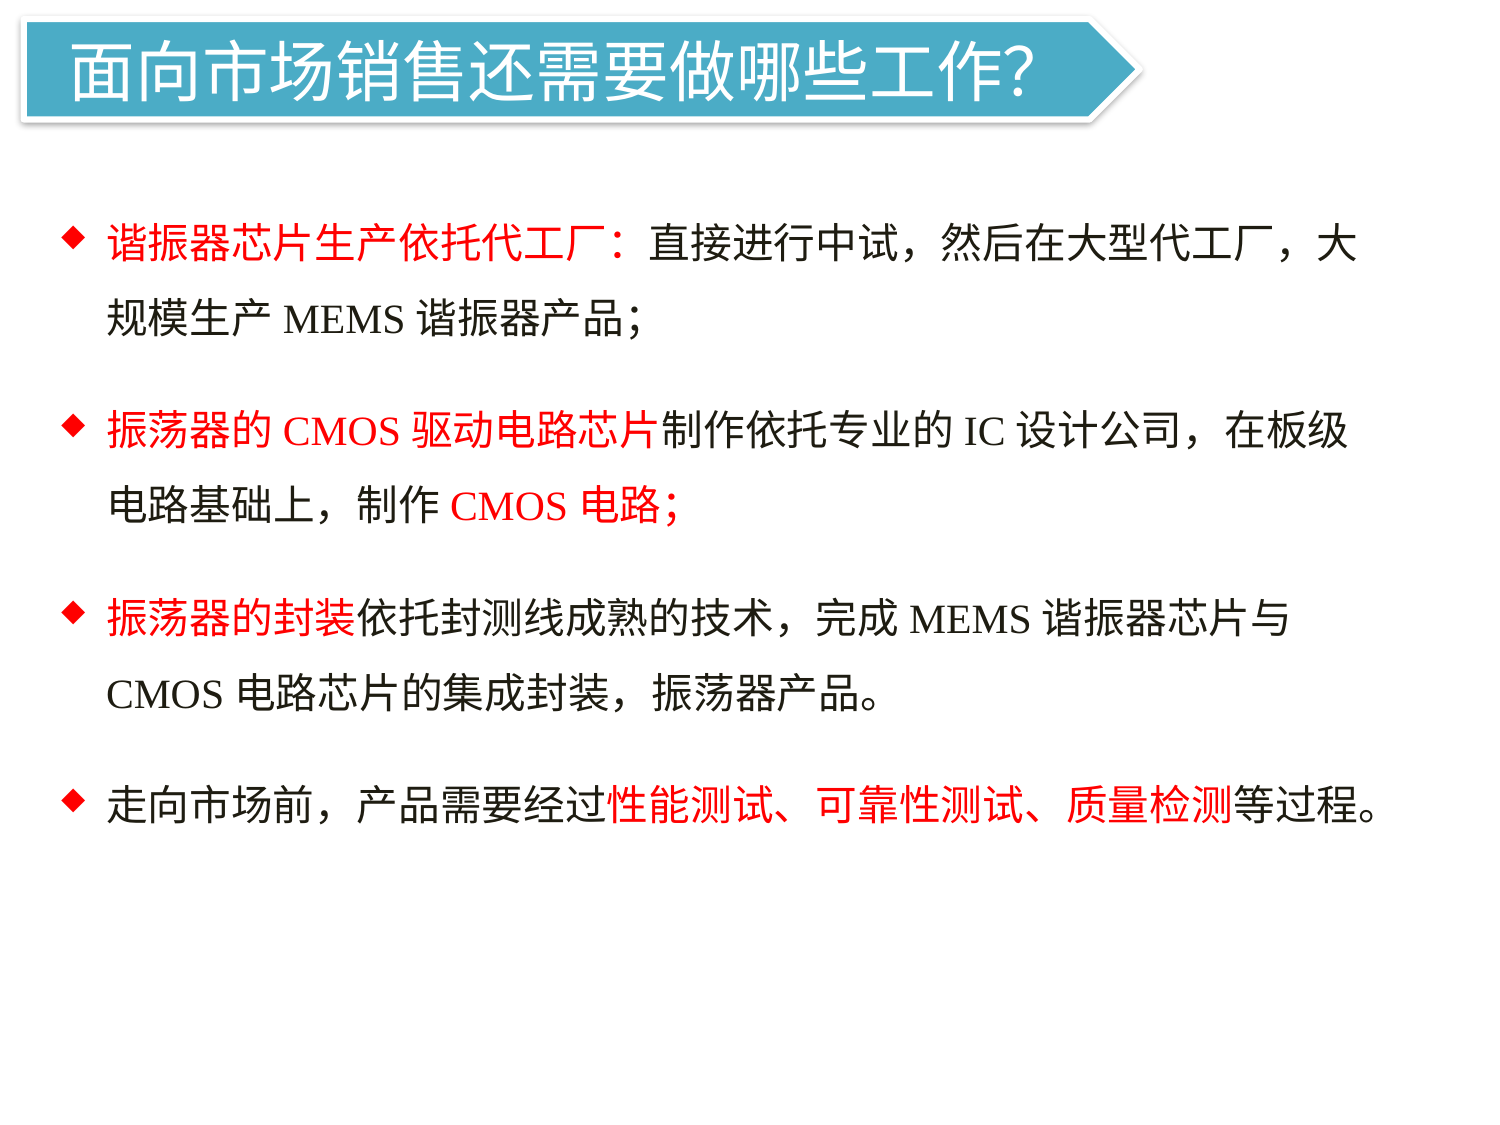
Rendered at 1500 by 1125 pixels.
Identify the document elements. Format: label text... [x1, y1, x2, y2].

text_box 面向市场销售还需要做哪些工作？ [20, 15, 1143, 123]
text_box 谐振器芯片生产依托代工厂：直接进行中试，然后在大型代工厂，大规模生产MEMS谐振器产品； 振荡器的CMOS驱动电路芯片制作依托专业的IC设计公司，在板级电路基础上，制作CMOS电路； 振荡器的封装依托封测线成熟的技术，完成MEMS谐振器芯片与CMOS电路芯片的集成封装，振荡器产品。 走向市场前，产品需要经过性能测试、可靠性测试、质量检测等过程。 [44, 184, 1391, 874]
